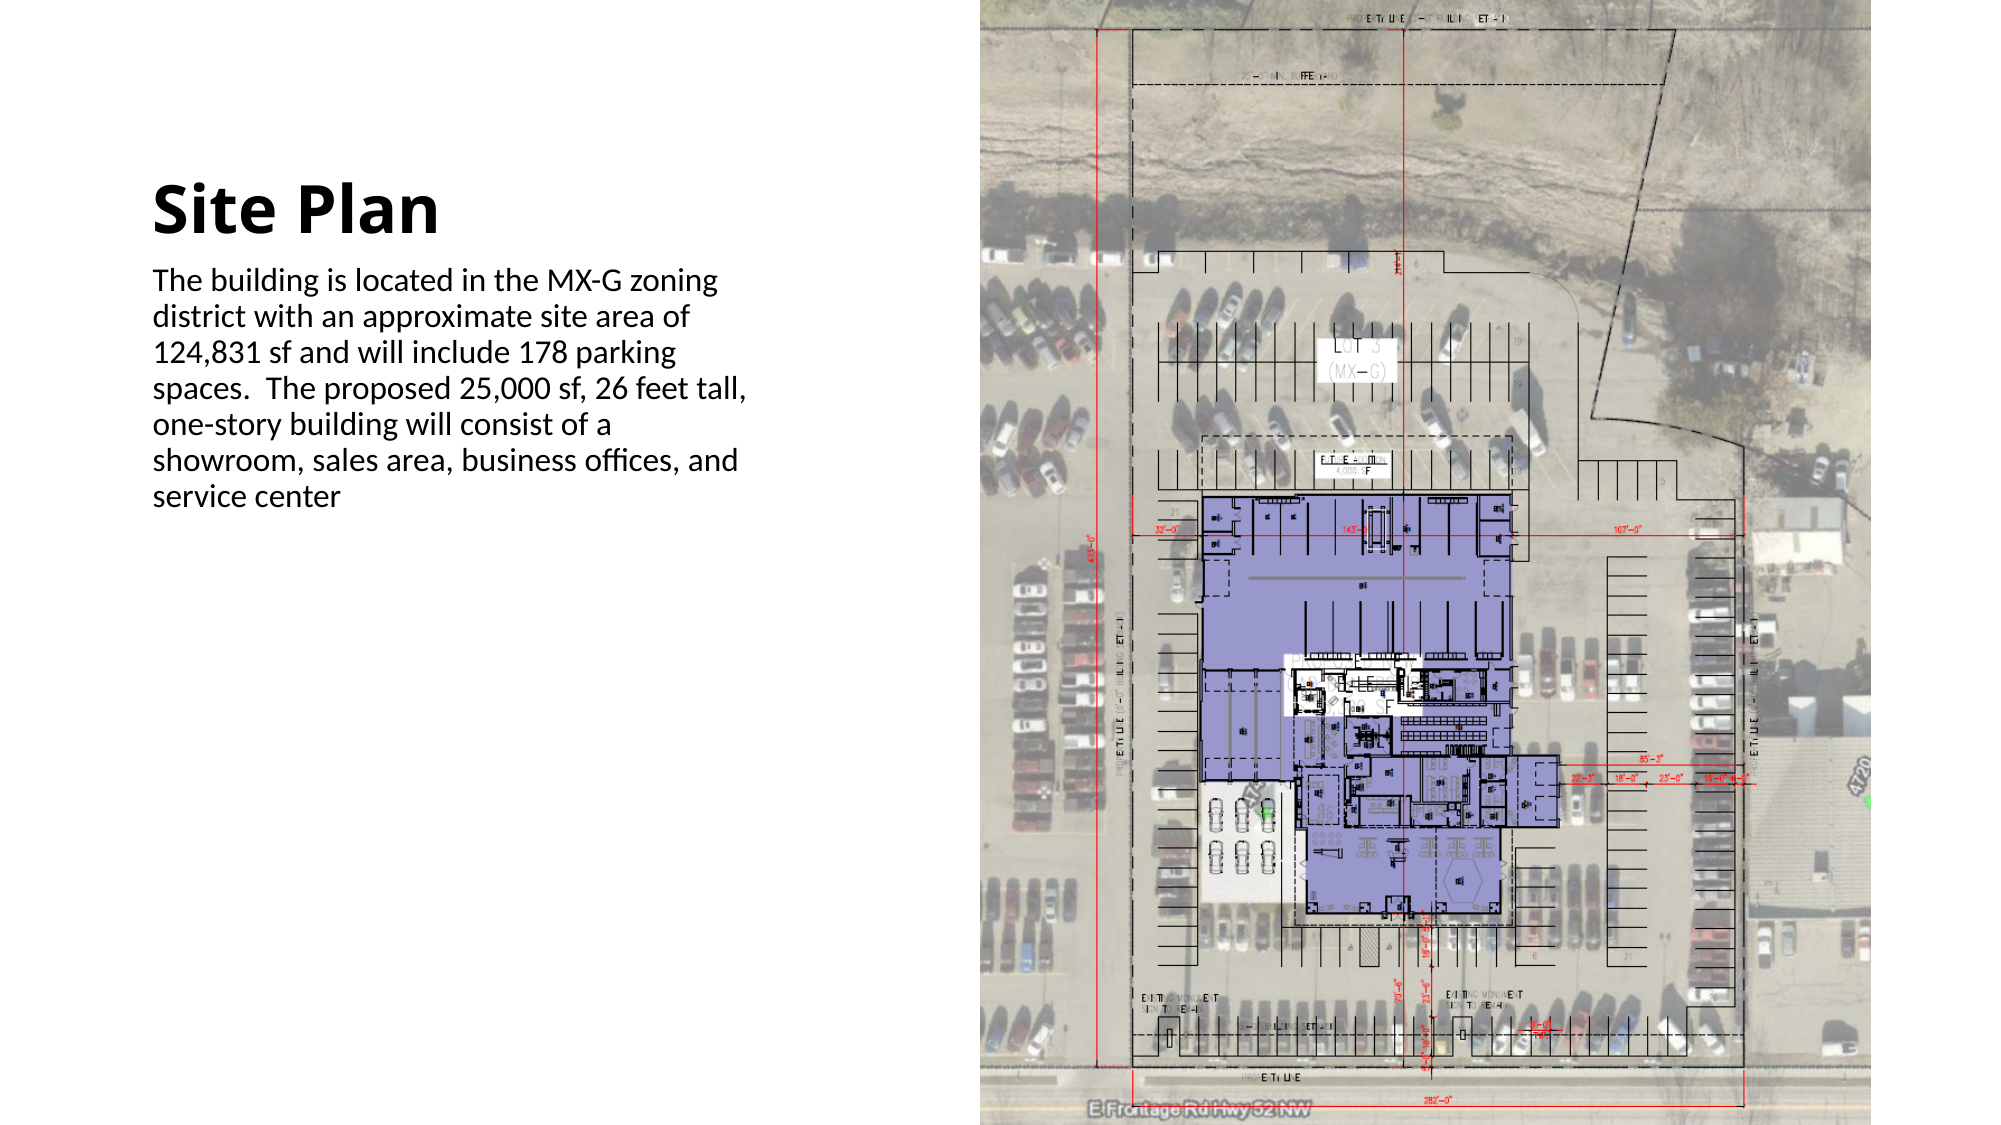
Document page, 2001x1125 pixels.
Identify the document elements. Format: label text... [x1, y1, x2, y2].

list The building is located in the MX-G zoning district with an approximate site area of 124,831 sf and will include 178 parking spaces. The proposed 25,000 sf, 26 feet tall, one-story building will consist of a showroom, sales area, business offices, and service center [137, 255, 783, 963]
title Site Plan [137, 161, 783, 255]
picture [980, 0, 1871, 1125]
